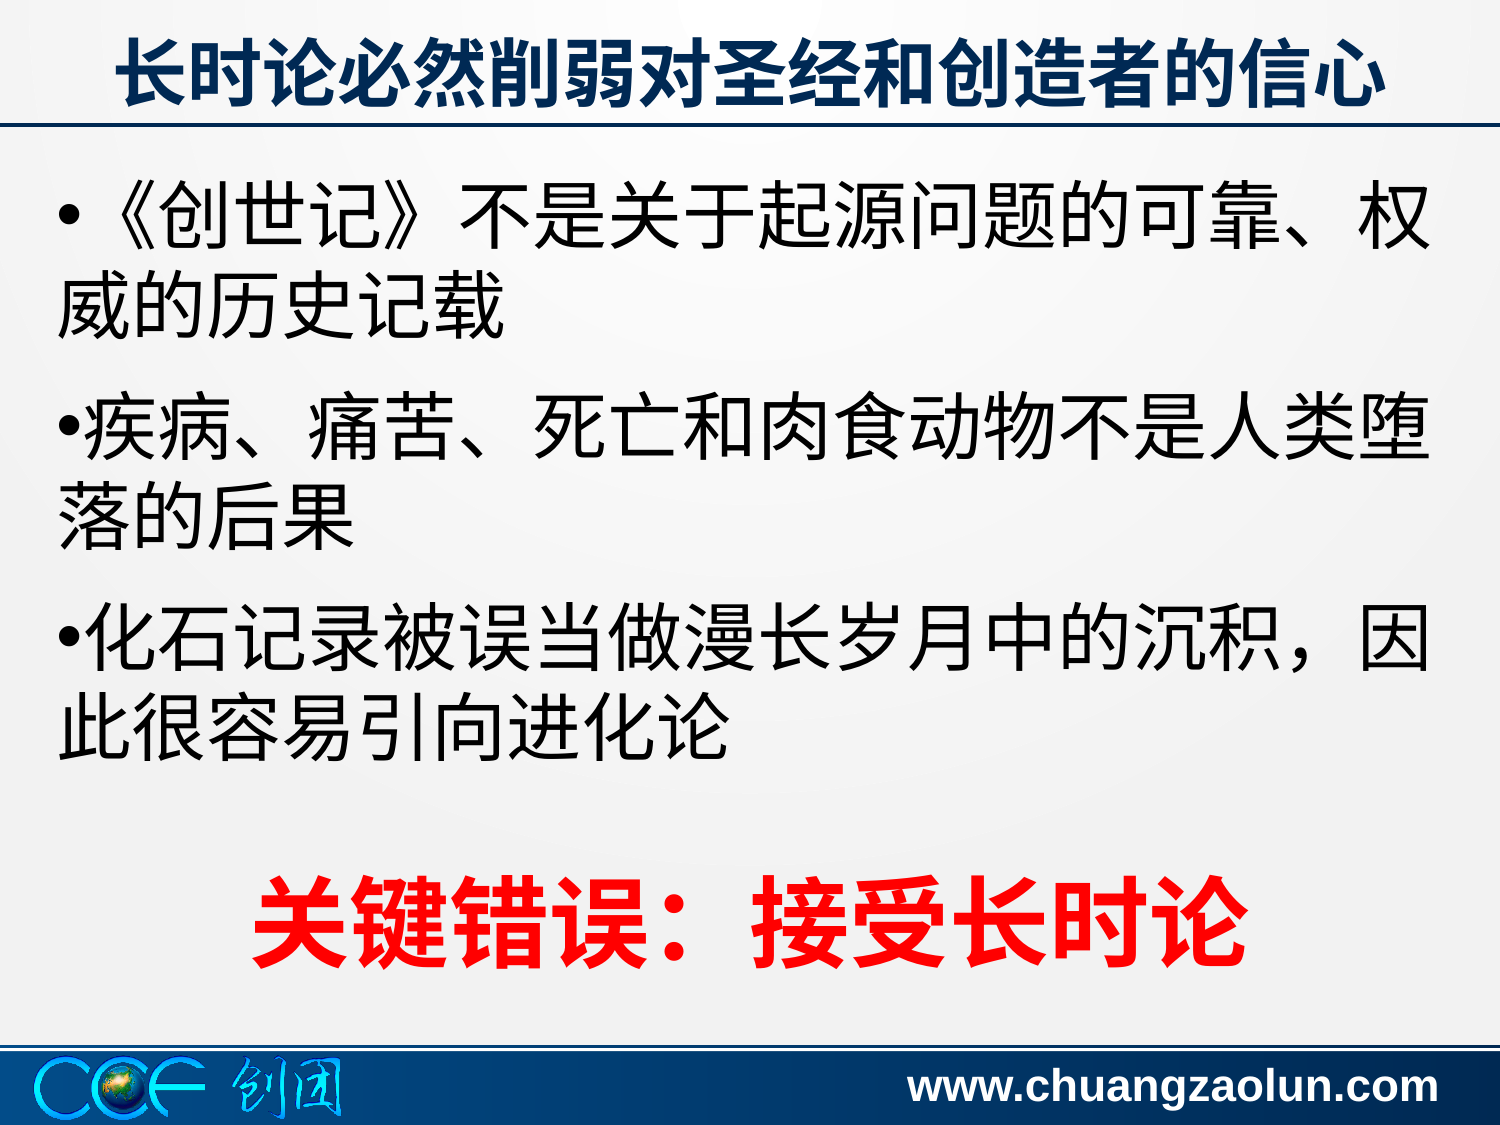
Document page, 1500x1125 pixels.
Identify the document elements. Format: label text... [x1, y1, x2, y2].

picture [29, 1051, 344, 1125]
title 长时论必然削弱对圣经和创造者的信心 [0, 29, 1500, 127]
text_box 《创世记》不是关于起源问题的可靠、权威的历史记载 疾病、痛苦、死亡和肉食动物不是人类堕落的后果 化石记录被误当做漫长岁月中的沉积，因此很容易引向进化论 关键错误：接受长时论 [41, 160, 1459, 1078]
